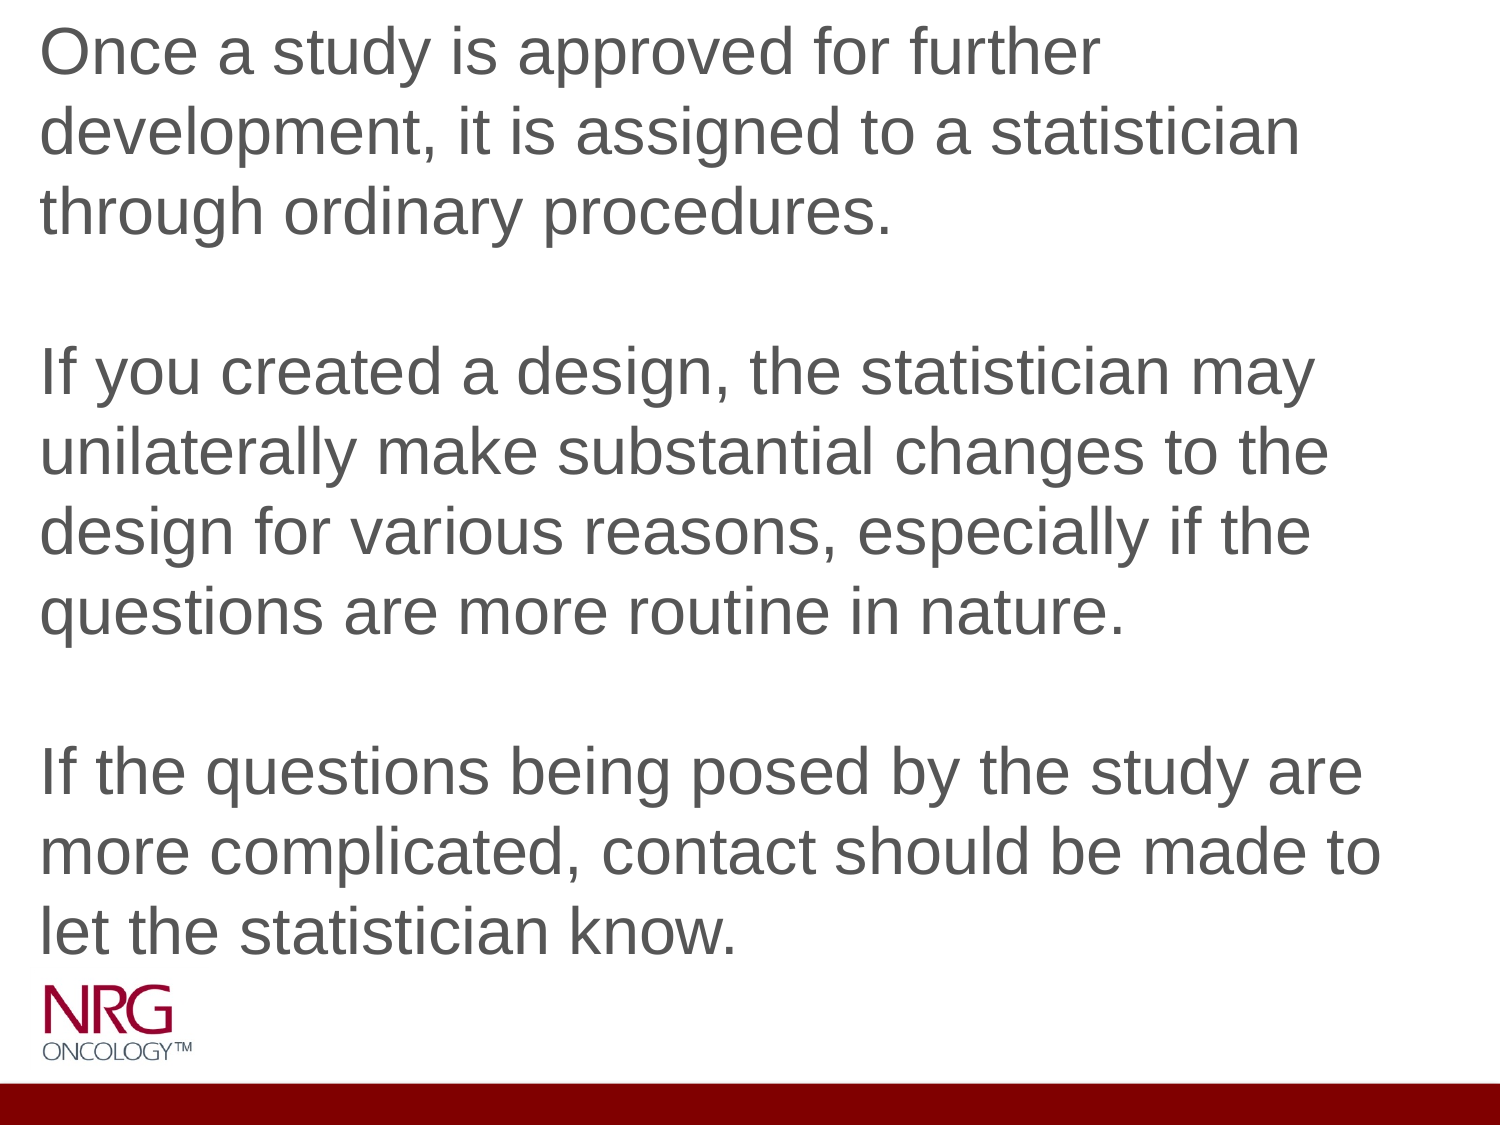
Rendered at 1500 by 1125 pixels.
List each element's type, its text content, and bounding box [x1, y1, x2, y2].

picture [30, 975, 209, 1070]
text_box Once a study is approved for further development, it is assigned to a statistician through ordinary procedures. If you created a design, the statistician may unilaterally make substantial changes to the design for various reasons, especially if the questions are more routine in nature. If the questions being posed by the study are more complicated, contact should be made to let the statistician know. [24, 0, 1475, 975]
